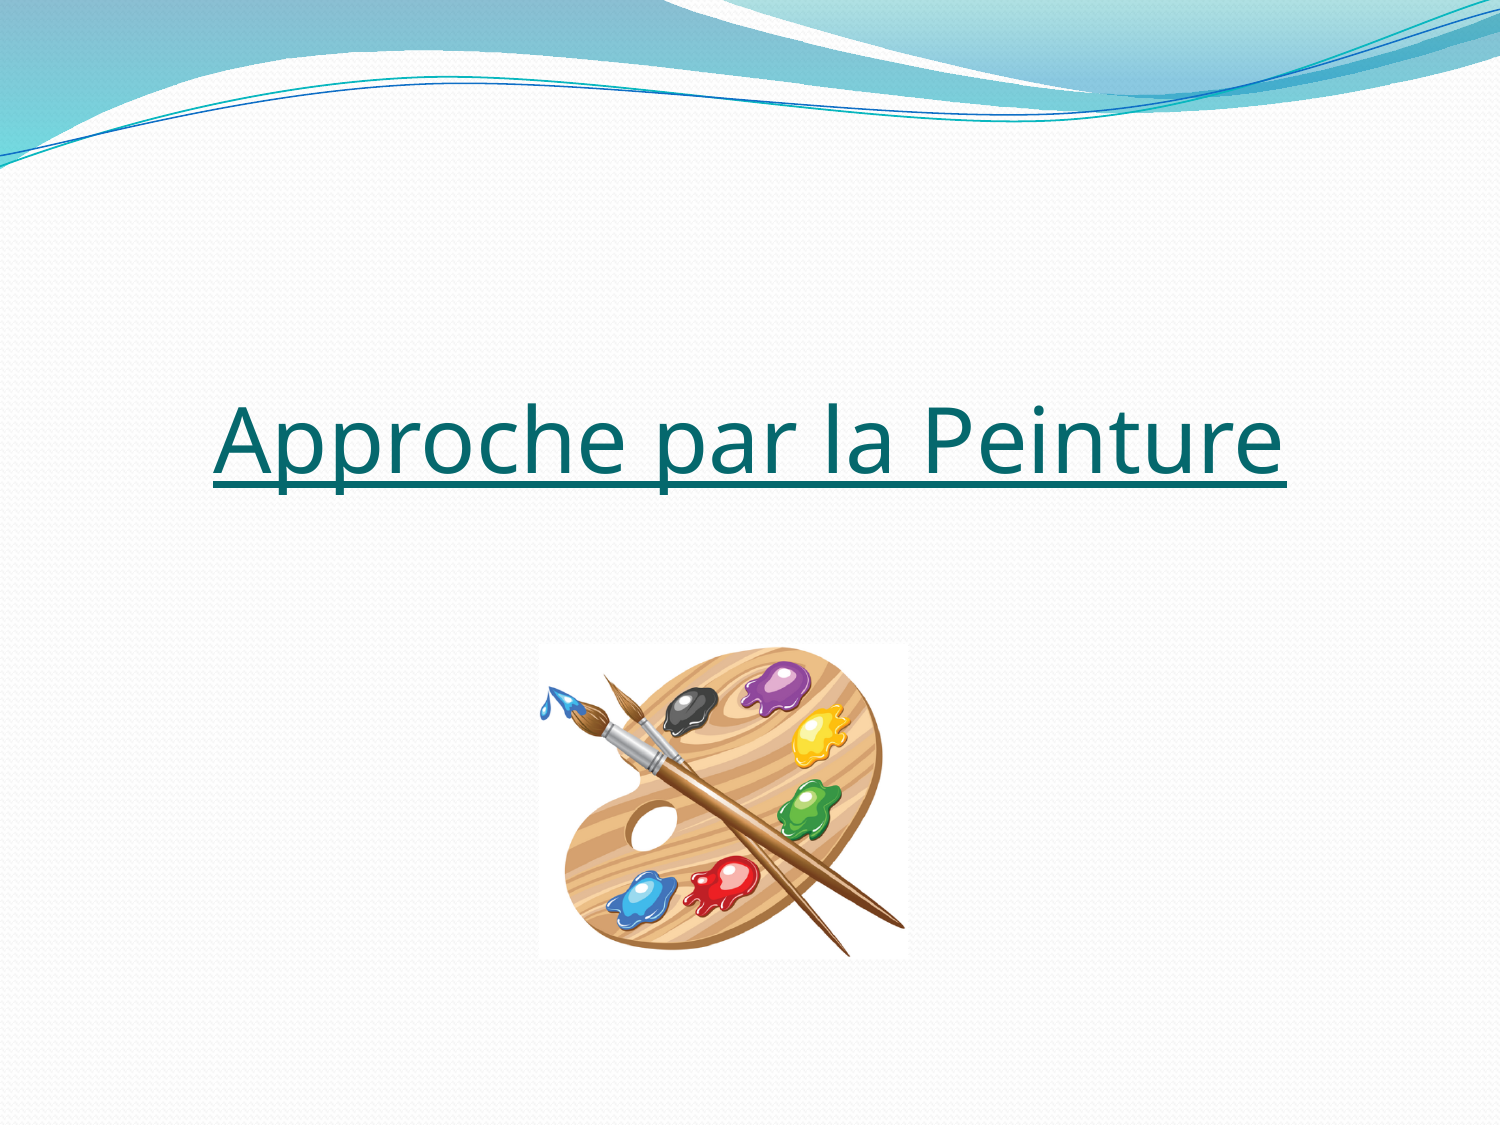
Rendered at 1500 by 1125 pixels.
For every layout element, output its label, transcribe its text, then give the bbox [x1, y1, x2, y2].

picture [538, 644, 908, 960]
title Approche par la Peinture [0, 0, 1500, 868]
